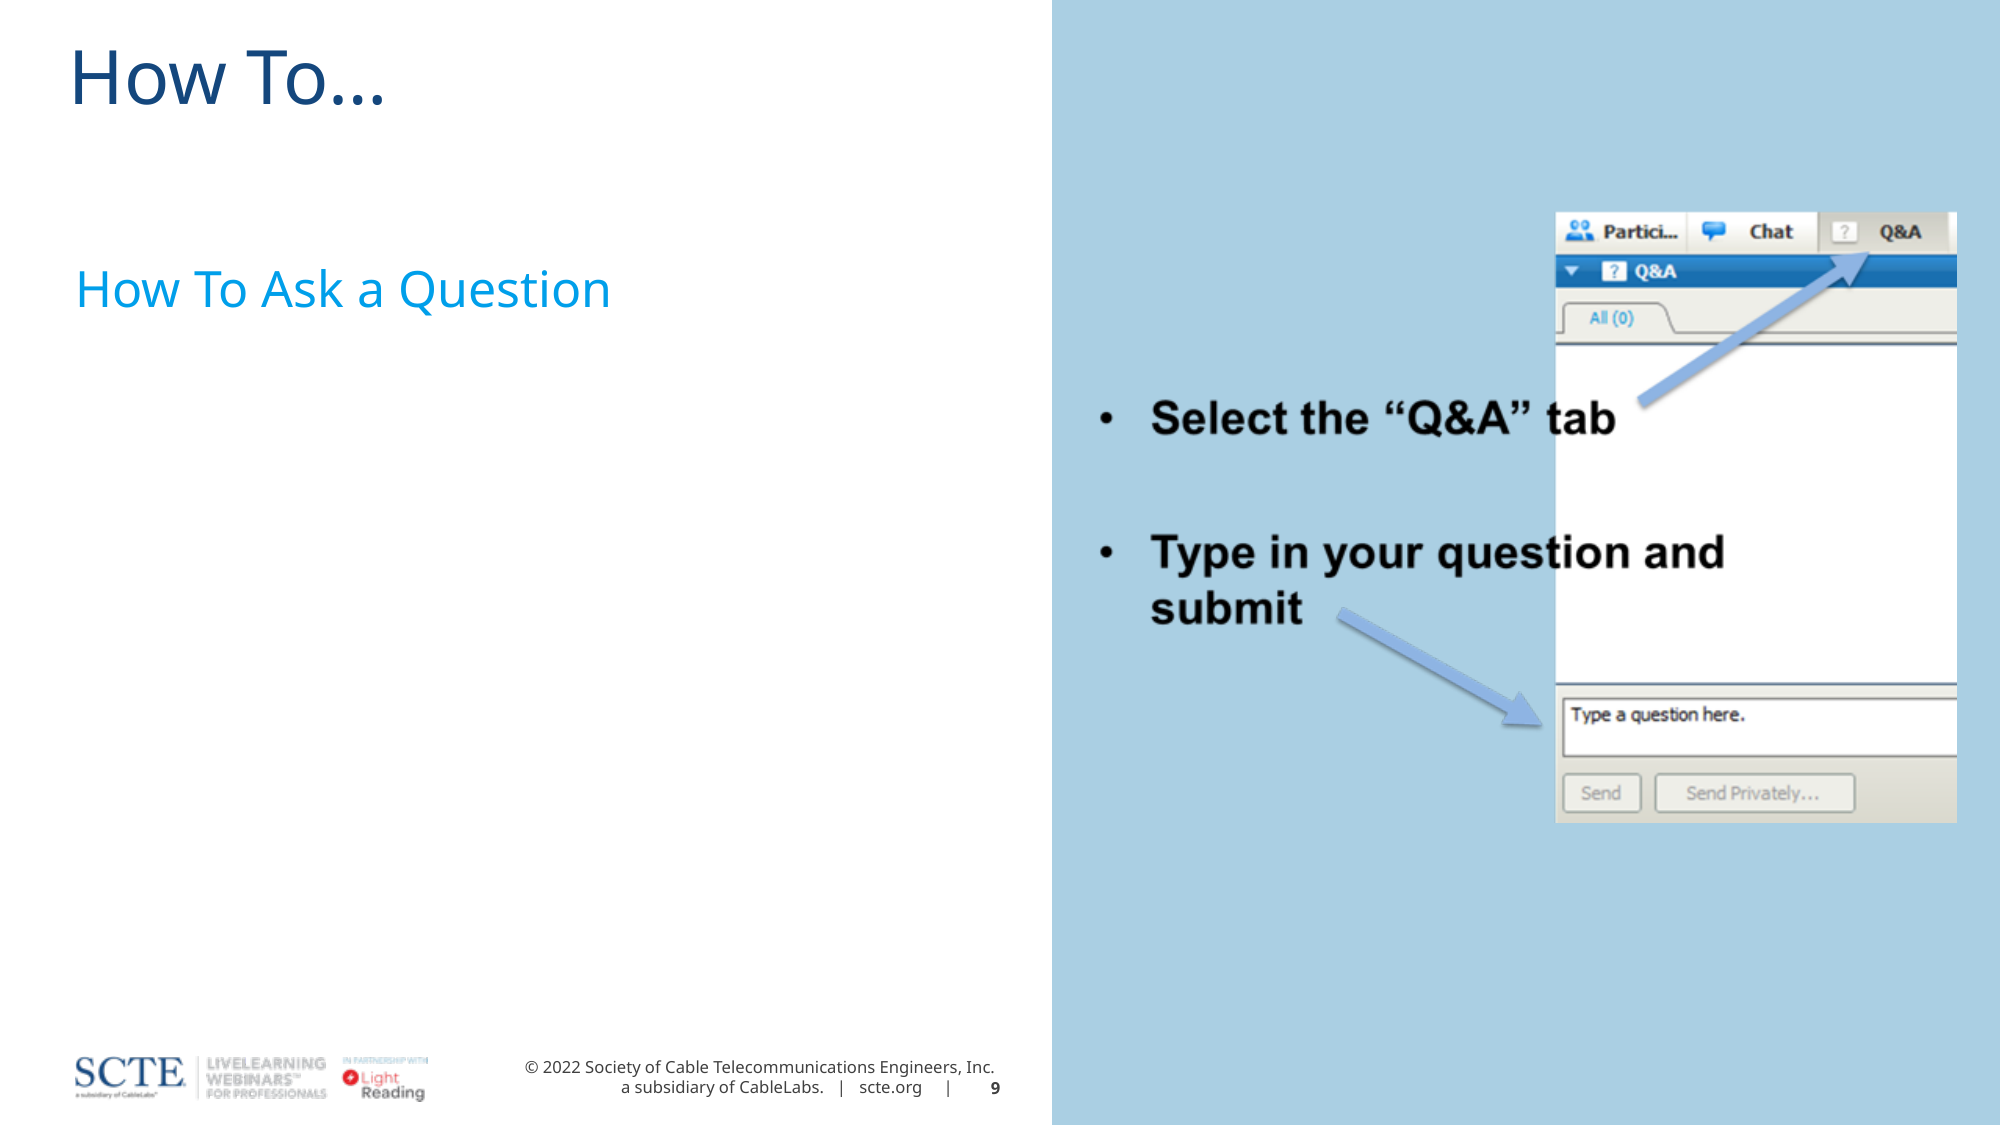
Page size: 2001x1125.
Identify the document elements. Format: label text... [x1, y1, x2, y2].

list How To Ask a Question [75, 236, 1001, 347]
picture [1052, 0, 2000, 1125]
list How To… [68, 39, 1000, 188]
picture [75, 1056, 428, 1102]
